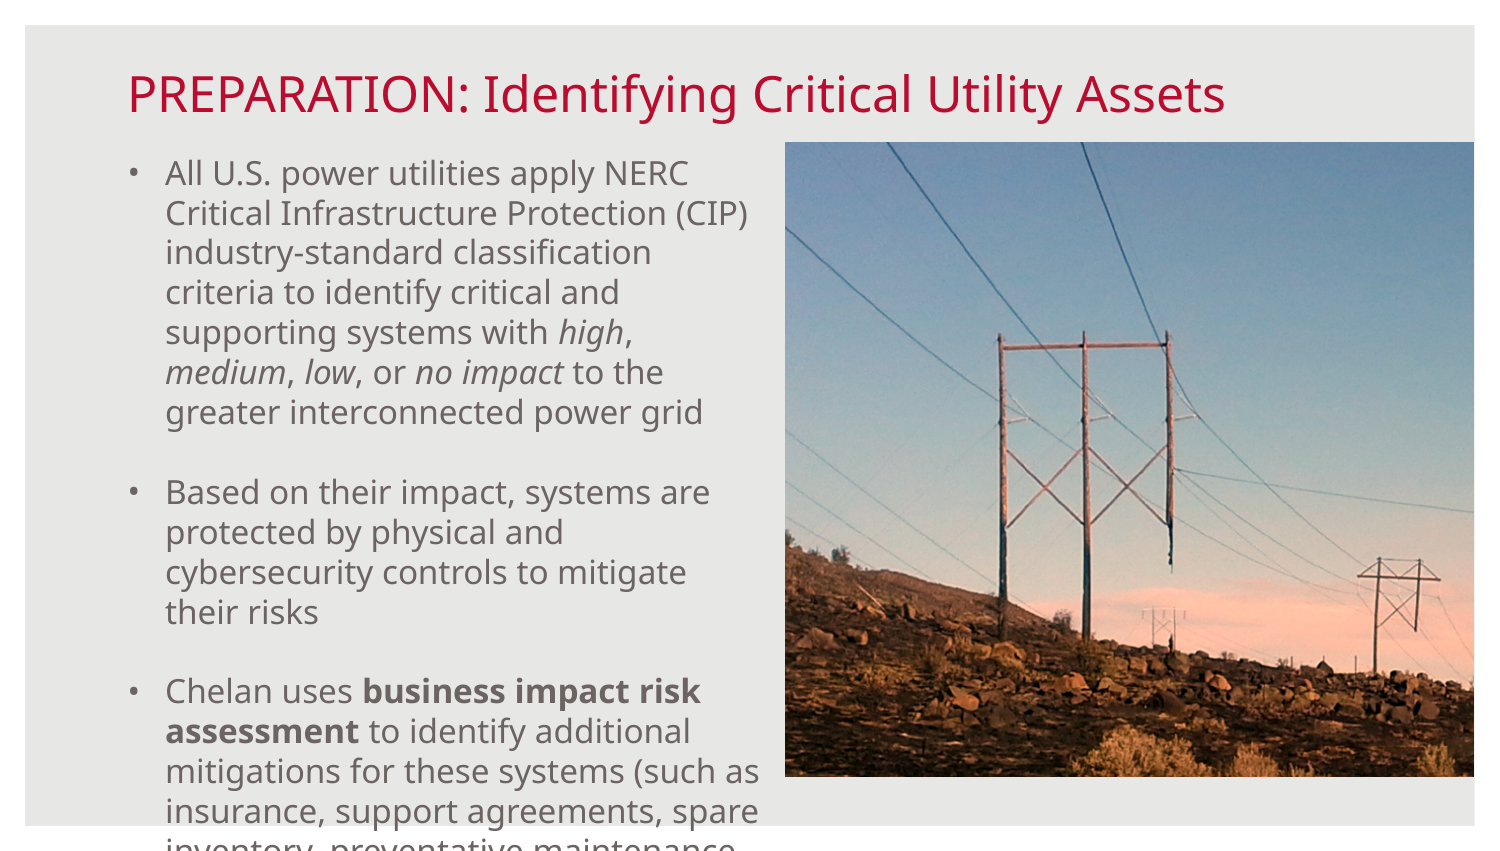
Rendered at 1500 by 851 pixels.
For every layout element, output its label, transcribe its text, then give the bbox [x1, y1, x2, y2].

picture [784, 141, 1474, 777]
list All U.S. power utilities apply NERC Critical Infrastructure Protection (CIP) industry-standard classification criteria to identify critical and supporting systems with high, medium, low, or no impact to the greater interconnected power grid Based on their impact, systems are protected by physical and cybersecurity controls to mitigate their risks Chelan uses business impact risk assessment to identify additional mitigations for these systems (such as insurance, support agreements, spare inventory, preventative maintenance, etc.) [112, 144, 780, 779]
title PREPARATION: Identifying Critical Utility Assets [112, 51, 1388, 130]
